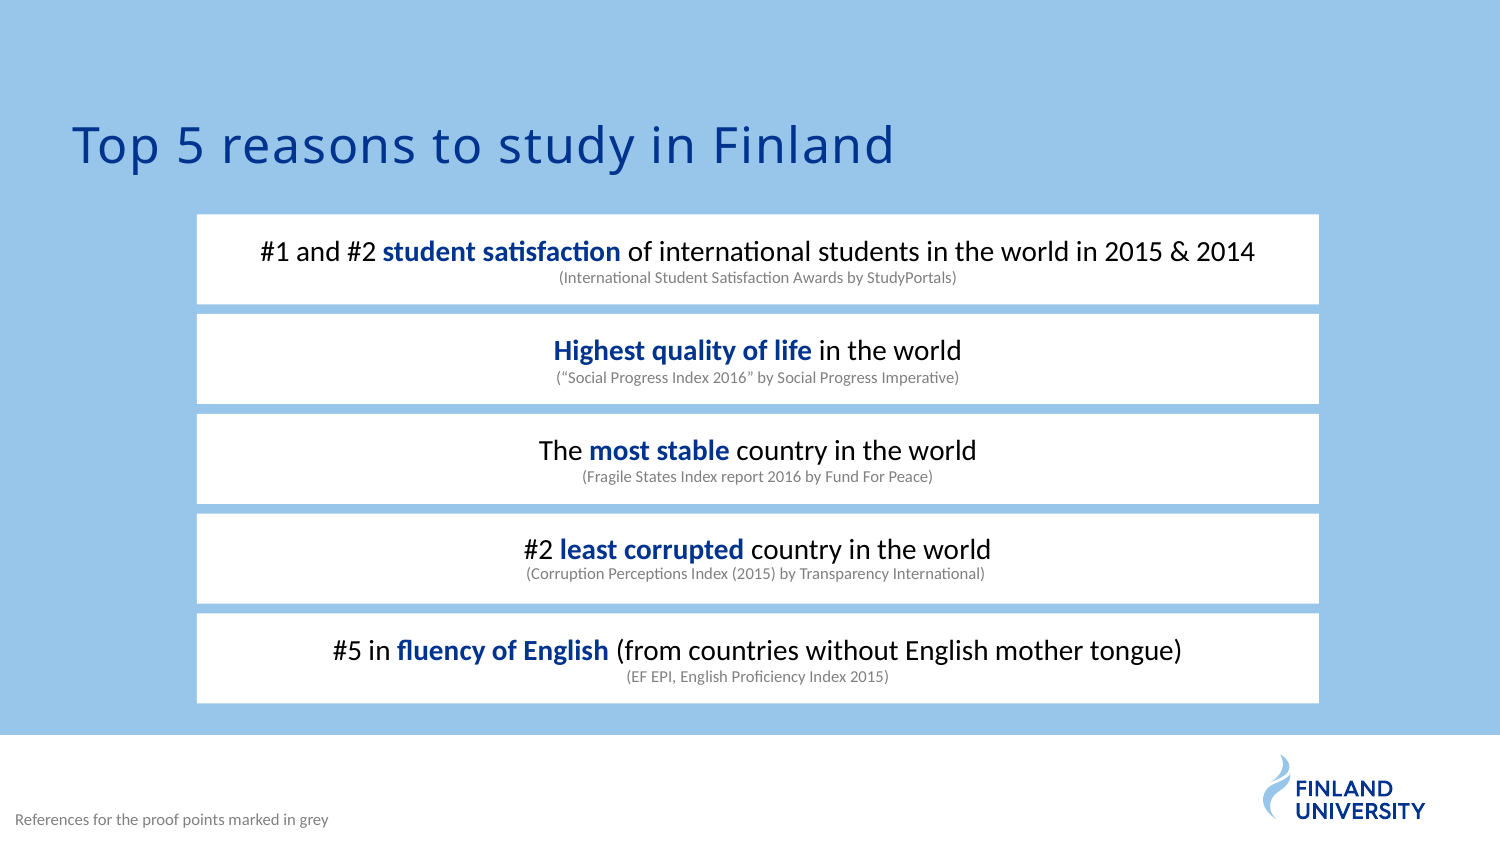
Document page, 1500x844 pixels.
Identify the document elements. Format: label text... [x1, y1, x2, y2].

text_box #1 and #2 student satisfaction of international students in the world in 2015 & 2014 (International Student Satisfaction Awards by StudyPortals) [195, 212, 1321, 306]
text_box Highest quality of life in the world (“Social Progress Index 2016” by Social Progress Imperative) [195, 312, 1321, 406]
title Top 5 reasons to study in Finland [57, 25, 1443, 182]
text_box [0, 0, 1500, 737]
text_box #2 least corrupted country in the world (Corruption Perceptions Index (2015) by Transparency International) [195, 512, 1321, 606]
text_box References for the proof points marked in grey [0, 804, 712, 837]
text_box The most stable country in the world (Fragile States Index report 2016 by Fund For Peace) [195, 412, 1321, 506]
text_box #5 in fluency of English (from countries without English mother tongue) (EF EPI, English Proficiency Index 2015) [195, 611, 1321, 706]
